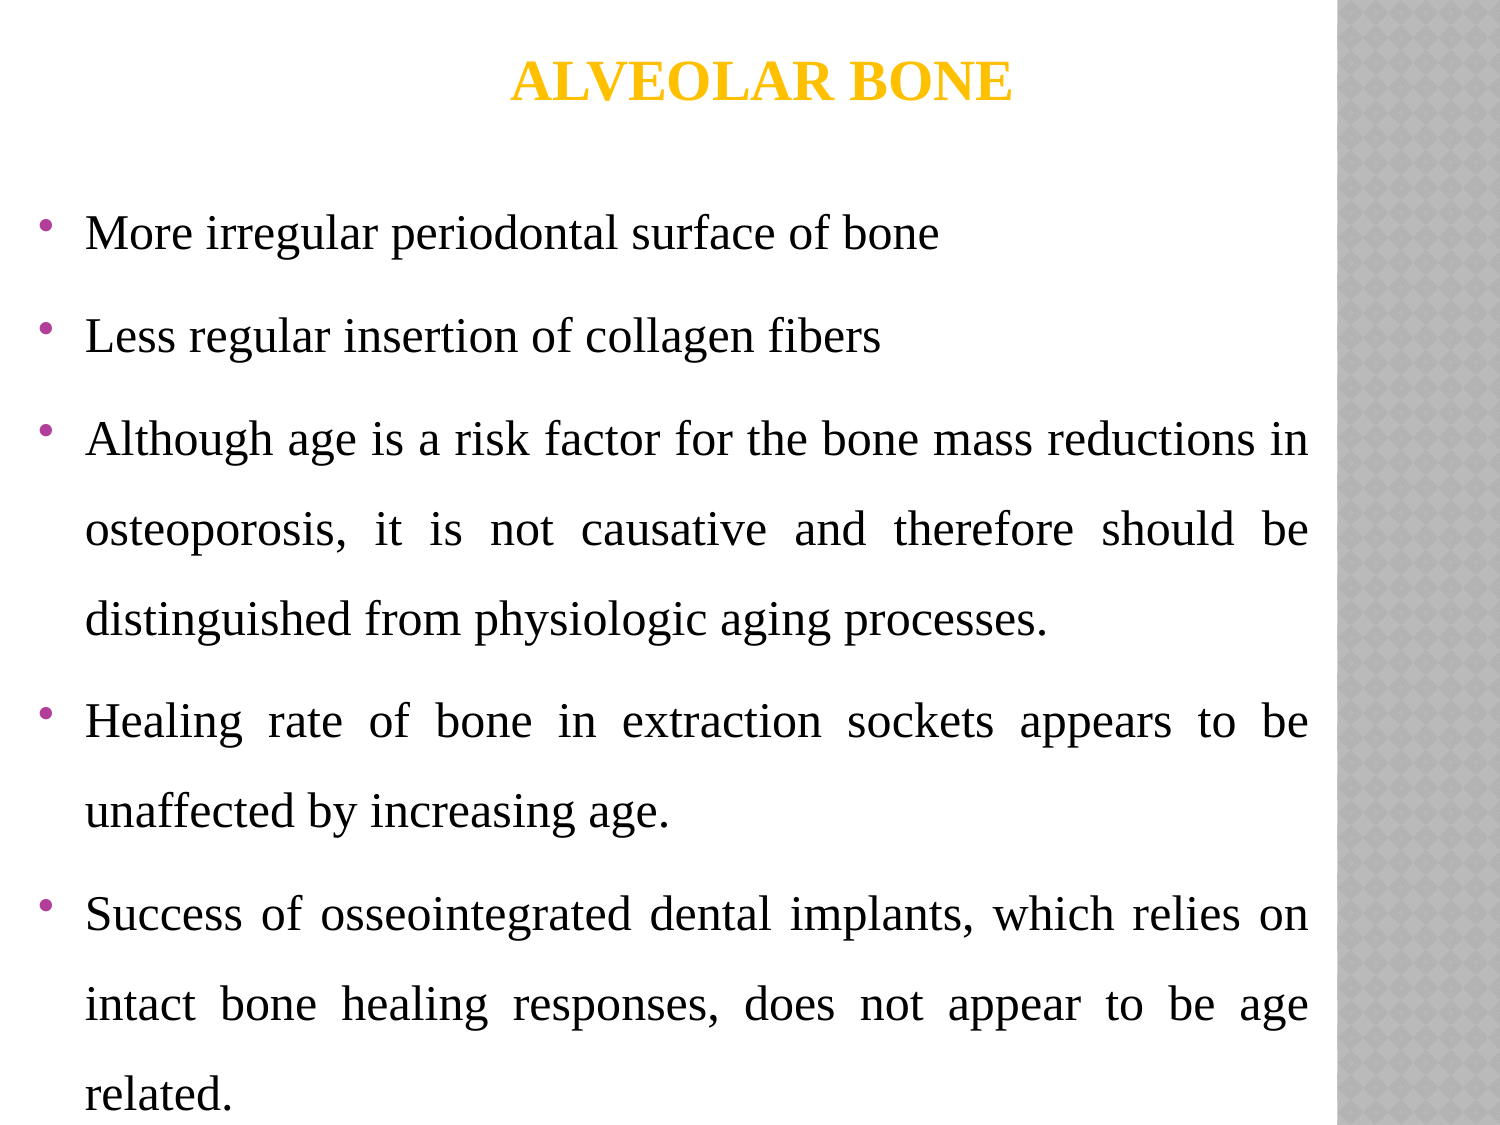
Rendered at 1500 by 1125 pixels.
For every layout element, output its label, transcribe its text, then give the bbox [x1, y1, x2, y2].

list More irregular periodontal surface of bone Less regular insertion of collagen fibers Although age is a risk factor for the bone mass reductions in osteoporosis, it is not causative and therefore should be distinguished from physiologic aging processes. Healing rate of bone in extraction sockets appears to be unaffected by increasing age. Success of osseointegrated dental implants, which relies on intact bone healing responses, does not appear to be age related. [24, 162, 1325, 950]
title ALVEOLAR BONE [262, 24, 1263, 113]
